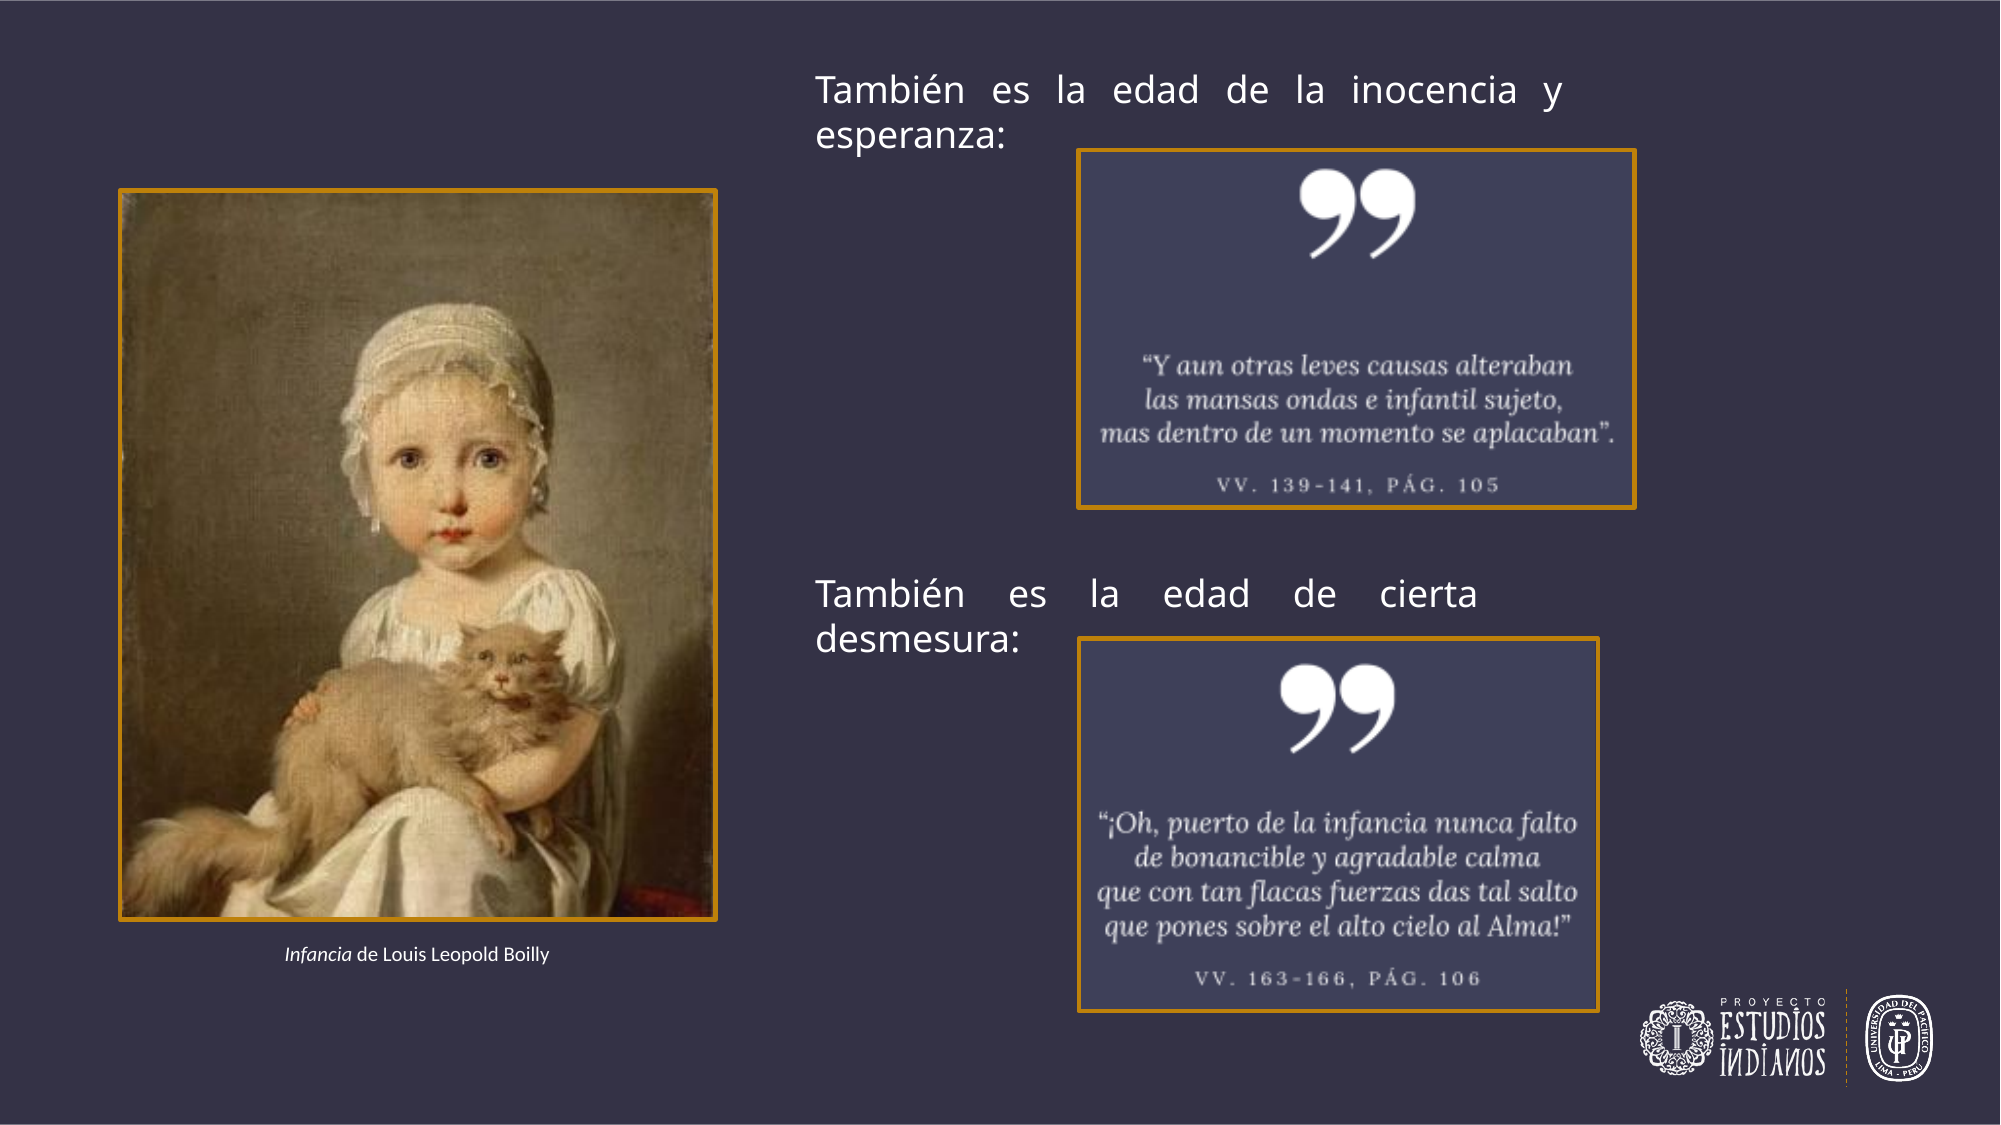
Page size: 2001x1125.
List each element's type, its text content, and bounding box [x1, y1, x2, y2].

text_box También es la edad de cierta desmesura: [800, 562, 1494, 668]
text_box [0, 0, 2000, 1125]
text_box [1640, 989, 1937, 1088]
picture [1080, 152, 1633, 505]
text_box Infancia de Louis Leopold Boilly [269, 933, 566, 973]
text_box También es la edad de la inocencia y esperanza: [800, 58, 1579, 163]
picture [1081, 640, 1596, 1009]
picture [122, 193, 714, 918]
